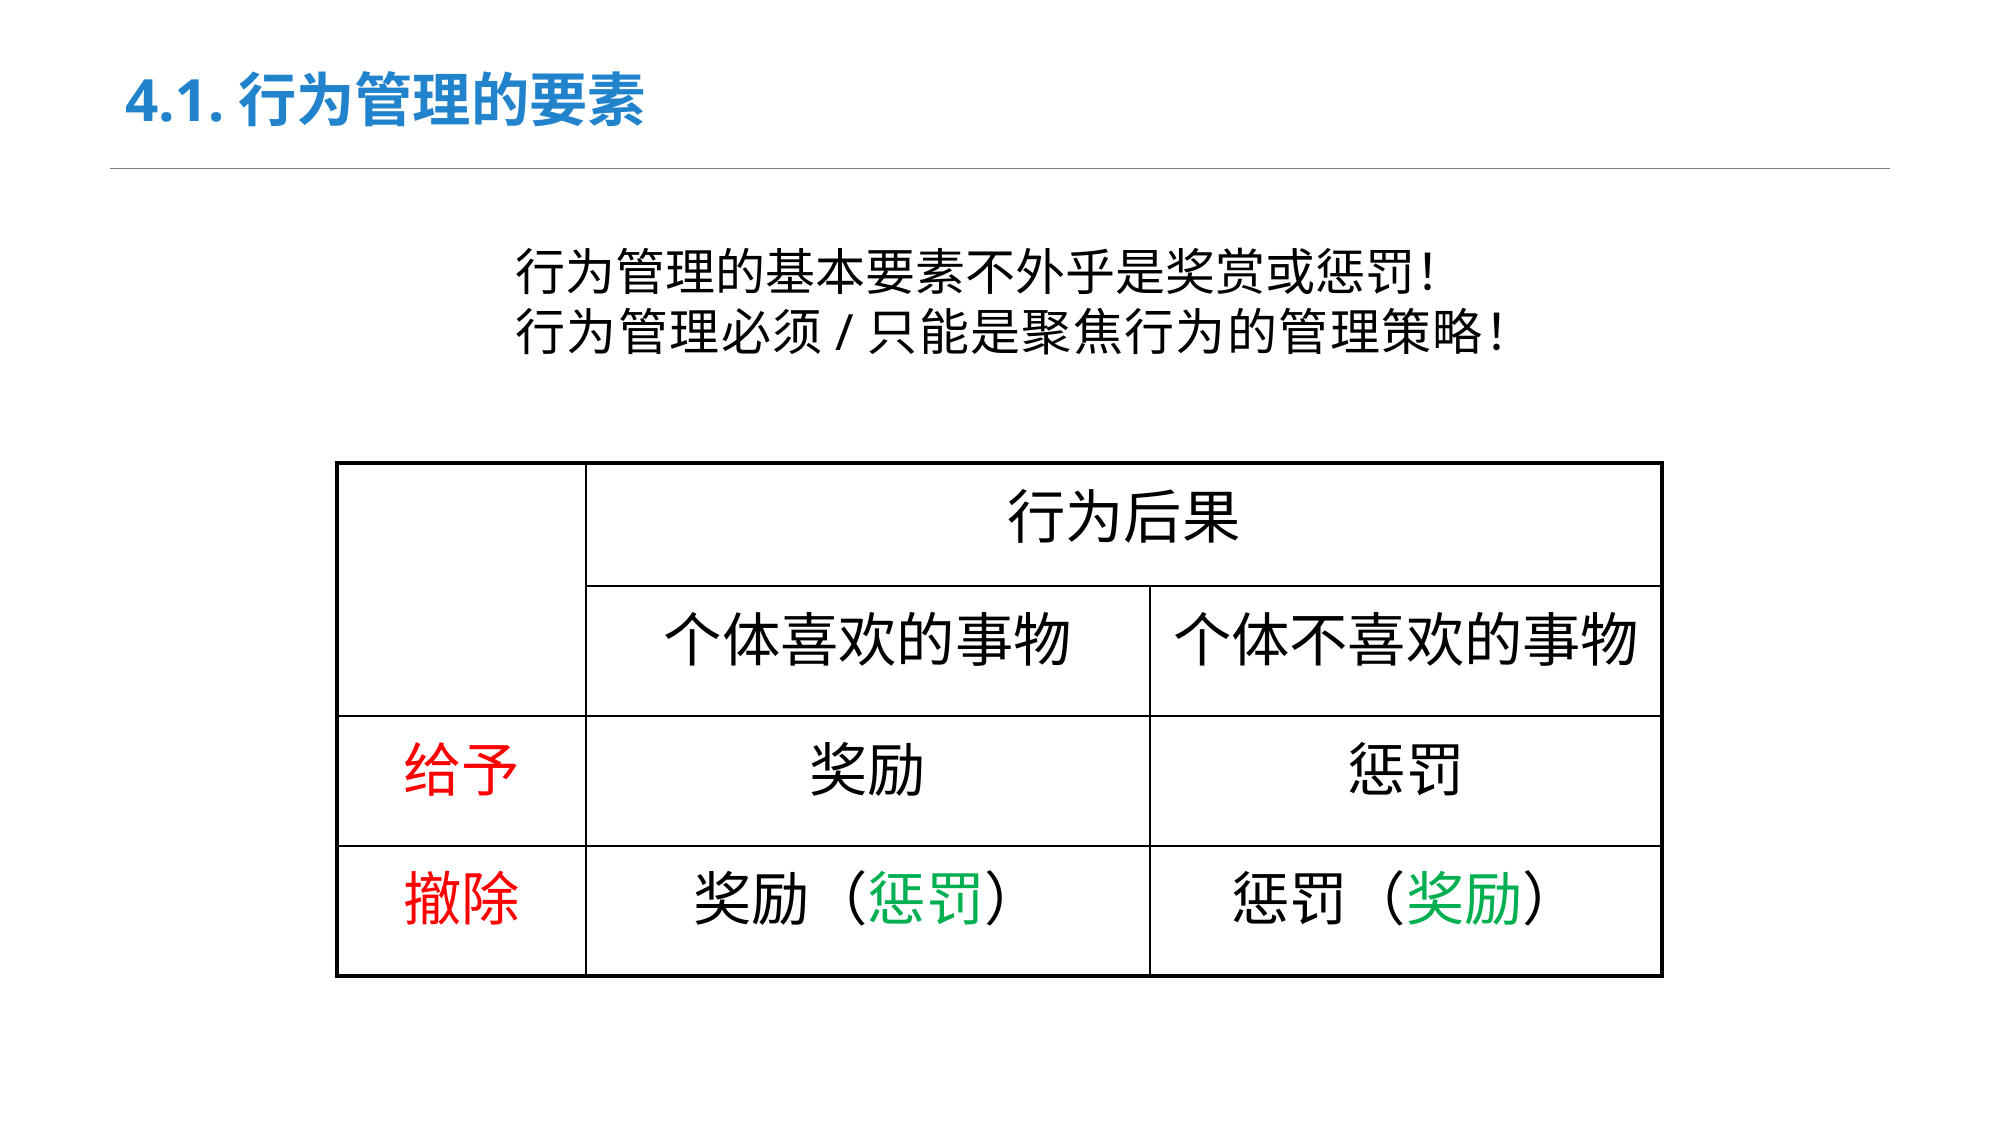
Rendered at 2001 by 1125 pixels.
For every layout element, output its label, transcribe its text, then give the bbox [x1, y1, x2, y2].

table_cell 奖励（惩罚） [587, 847, 1149, 974]
table_cell 撤除 [339, 847, 585, 974]
table_header [339, 465, 585, 715]
table_cell 个体喜欢的事物 [587, 587, 1149, 715]
table_cell 奖励 [587, 717, 1149, 845]
table_cell 惩罚 [1151, 717, 1660, 845]
table_cell 惩罚（奖励） [1151, 847, 1660, 974]
table_cell 给予 [339, 717, 585, 845]
table_header 行为后果 [587, 465, 1660, 585]
text_box 行为管理的基本要素不外乎是奖赏或惩罚！ 行为管理必须/只能是聚焦行为的管理策略！ [500, 203, 1499, 368]
title 4.1.行为管理的要素 [109, 0, 1890, 142]
table_cell 个体不喜欢的事物 [1151, 587, 1660, 715]
